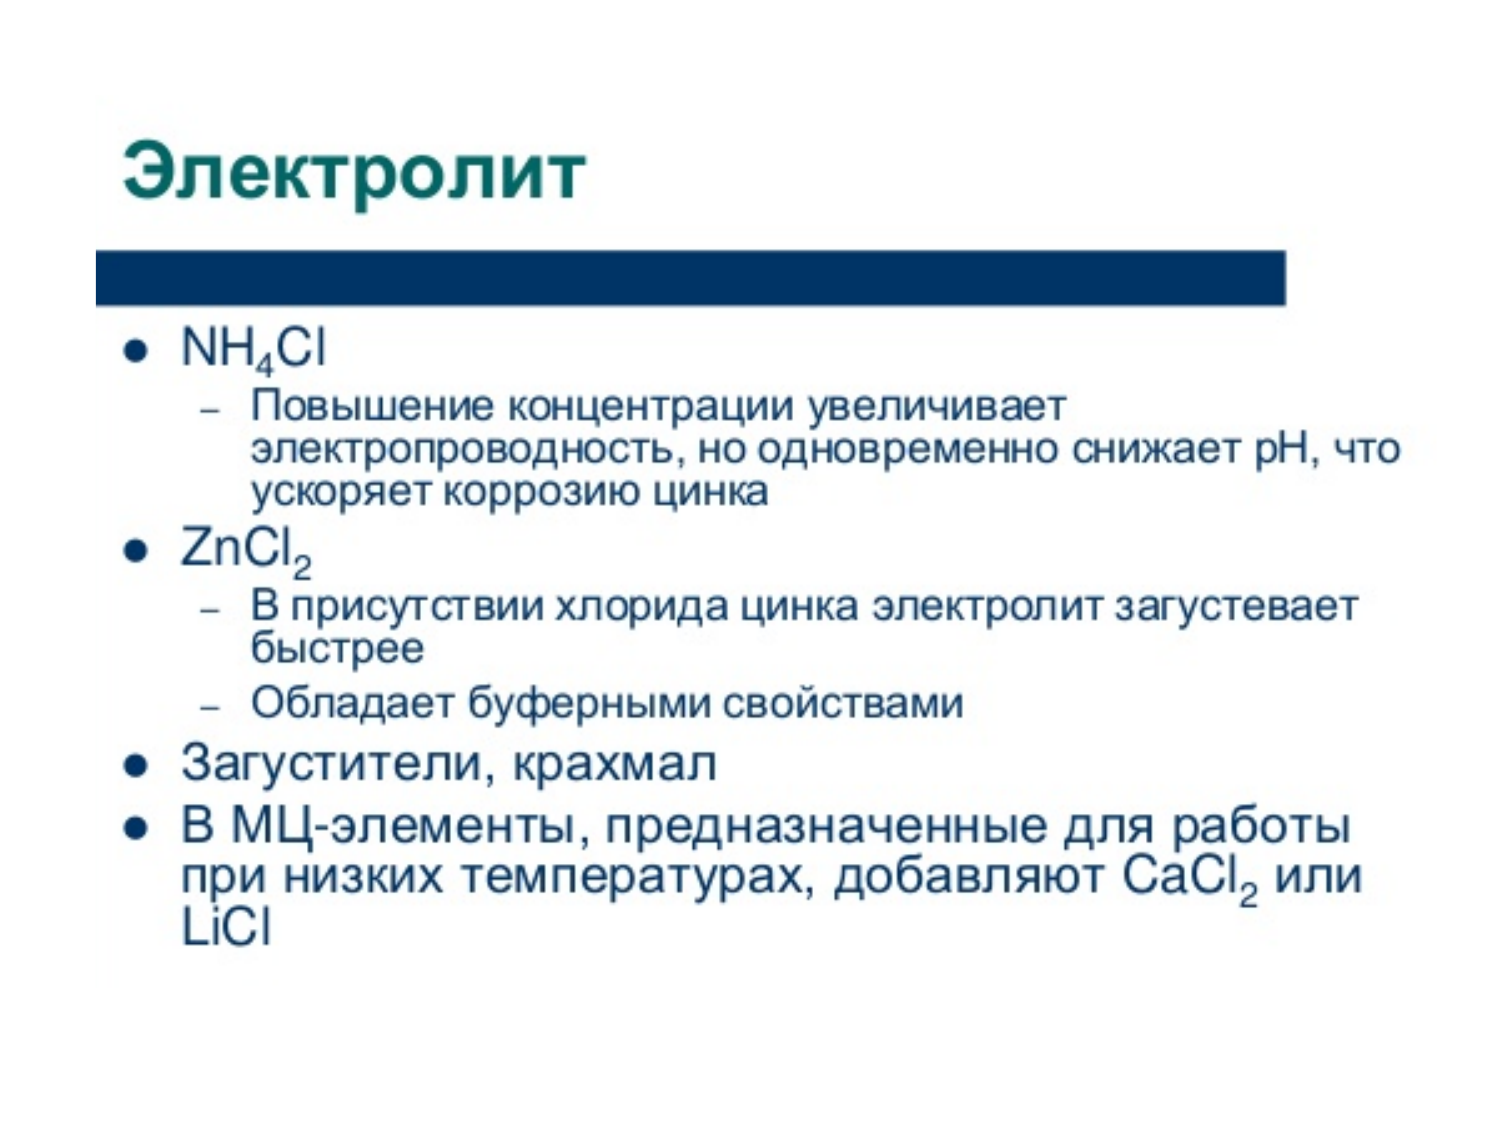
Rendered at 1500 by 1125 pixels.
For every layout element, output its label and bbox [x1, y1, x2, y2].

picture [95, 95, 1438, 988]
